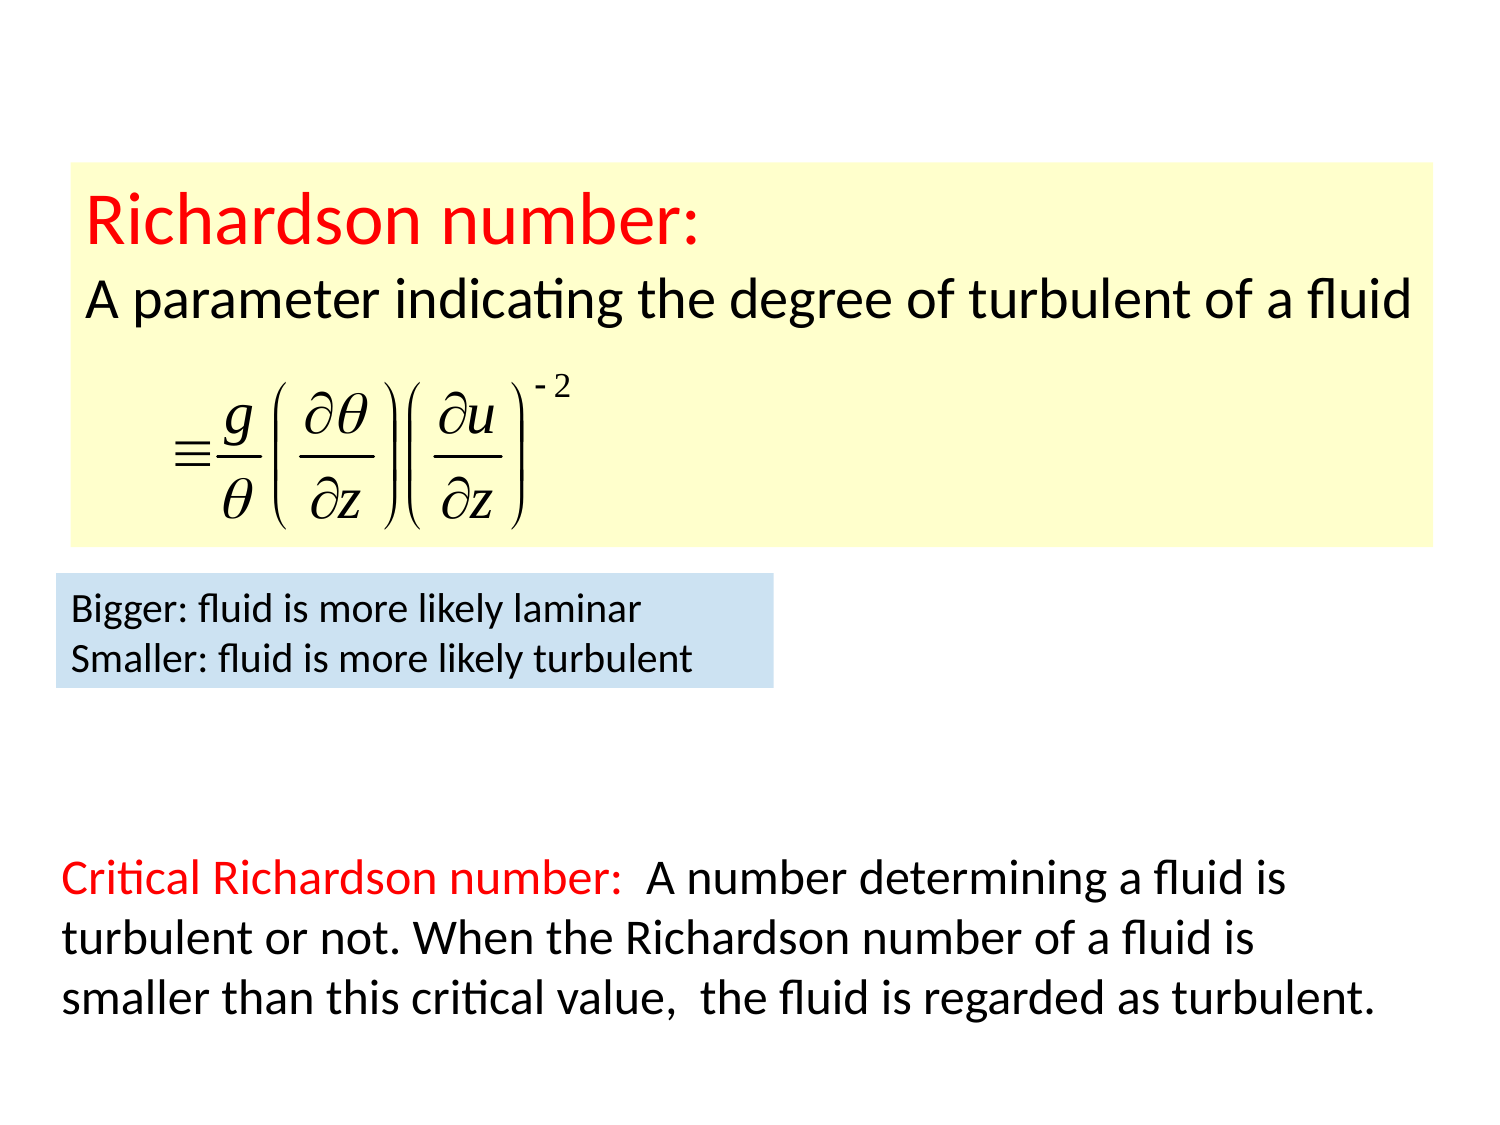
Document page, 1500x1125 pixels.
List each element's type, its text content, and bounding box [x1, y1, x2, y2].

text_box Bigger: fluid is more likely laminar Smaller: fluid is more likely turbulent [56, 573, 774, 688]
text_box Critical Richardson number: A number determining a fluid is turbulent or not. When the Richardson number of a fluid is smaller than this critical value, the fluid is regarded as turbulent. [46, 837, 1410, 1033]
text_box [160, 356, 580, 542]
text_box Richardson number: A parameter indicating the degree of turbulent of a fluid [70, 162, 1434, 548]
